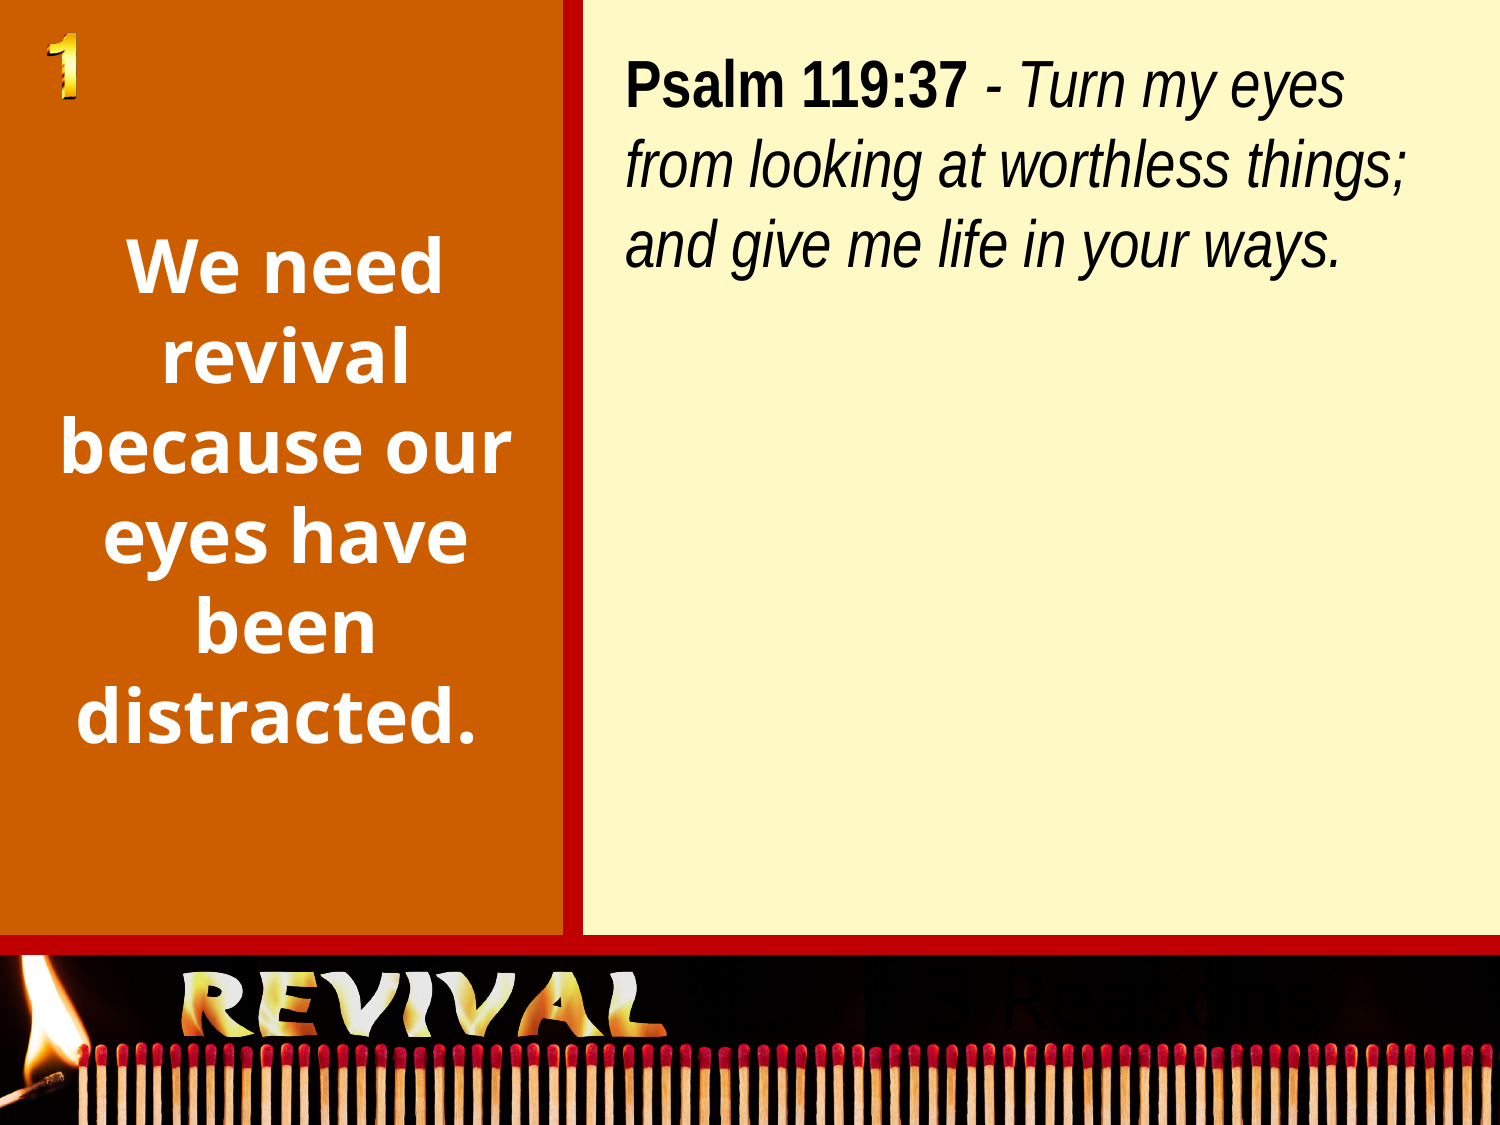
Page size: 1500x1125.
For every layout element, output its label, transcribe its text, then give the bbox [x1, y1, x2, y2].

text_box …… 3 Reasons [751, 938, 1483, 944]
text_box [583, 0, 1500, 936]
picture [28, 26, 108, 106]
text_box [0, 0, 563, 936]
picture [0, 944, 750, 1125]
text_box …… 3 Reasons [691, 938, 750, 944]
picture [751, 944, 1500, 1125]
text_box We need revival because our eyes have been distracted. [26, 211, 547, 767]
text_box Psalm 119:37 - Turn my eyes from looking at worthless things; and give me life in your ways. [610, 33, 1455, 289]
